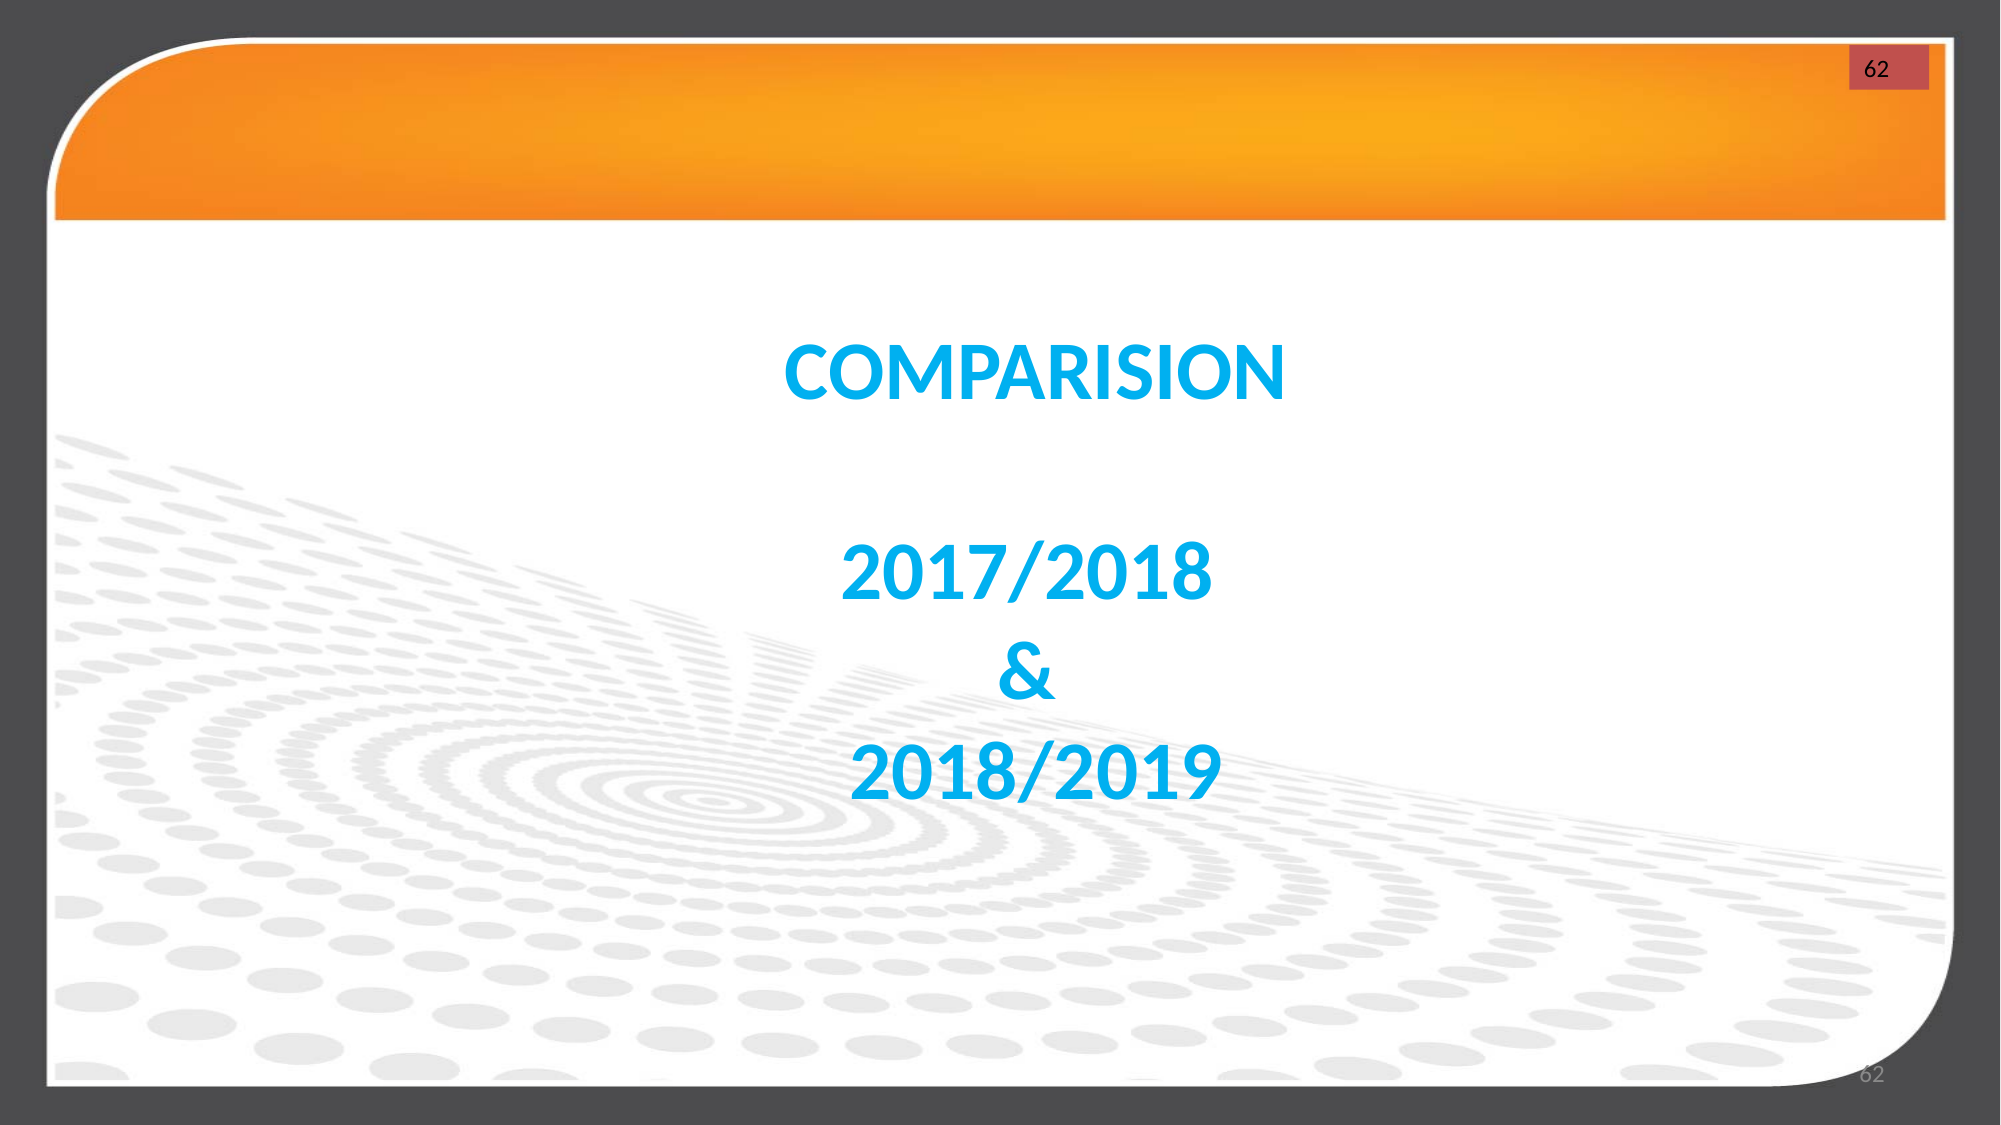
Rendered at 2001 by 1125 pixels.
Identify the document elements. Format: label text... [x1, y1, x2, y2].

text_box 62 [1849, 45, 1930, 90]
picture [0, 0, 2001, 1125]
slide_number 62 [1433, 1042, 1900, 1103]
text_box COMPARISION 2017/2018 & 2018/2019 [350, 308, 1722, 1024]
